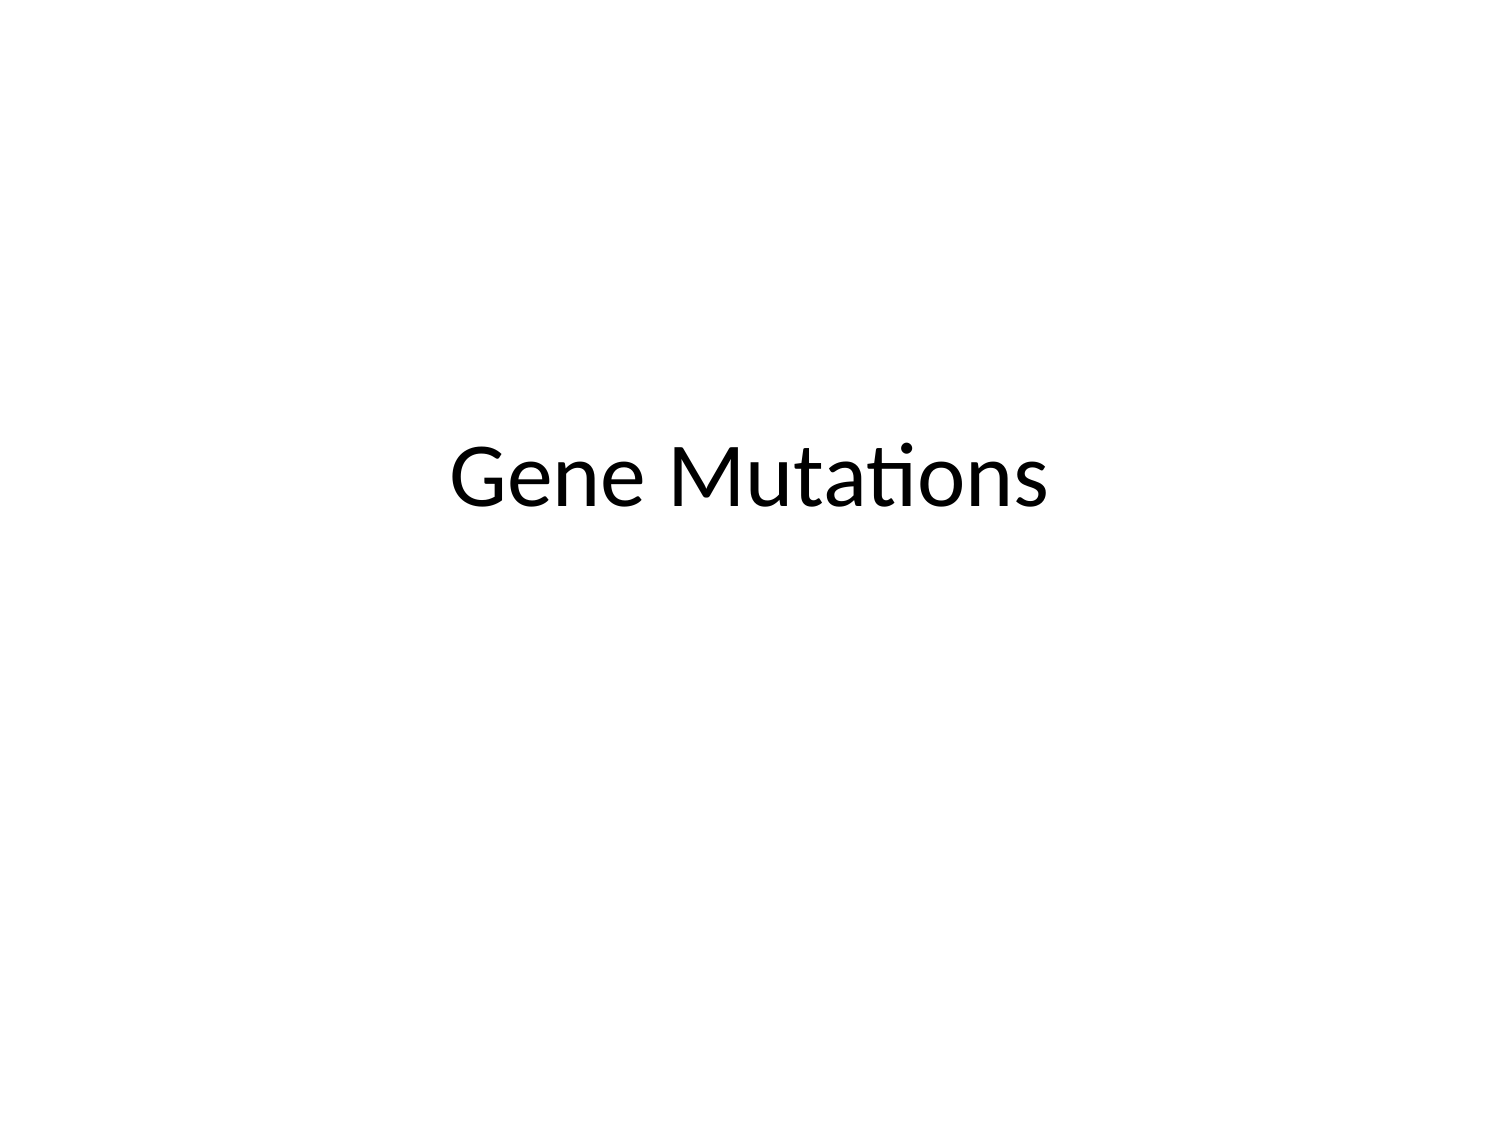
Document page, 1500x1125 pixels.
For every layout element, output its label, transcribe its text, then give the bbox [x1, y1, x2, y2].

title Gene Mutations [112, 349, 1388, 591]
